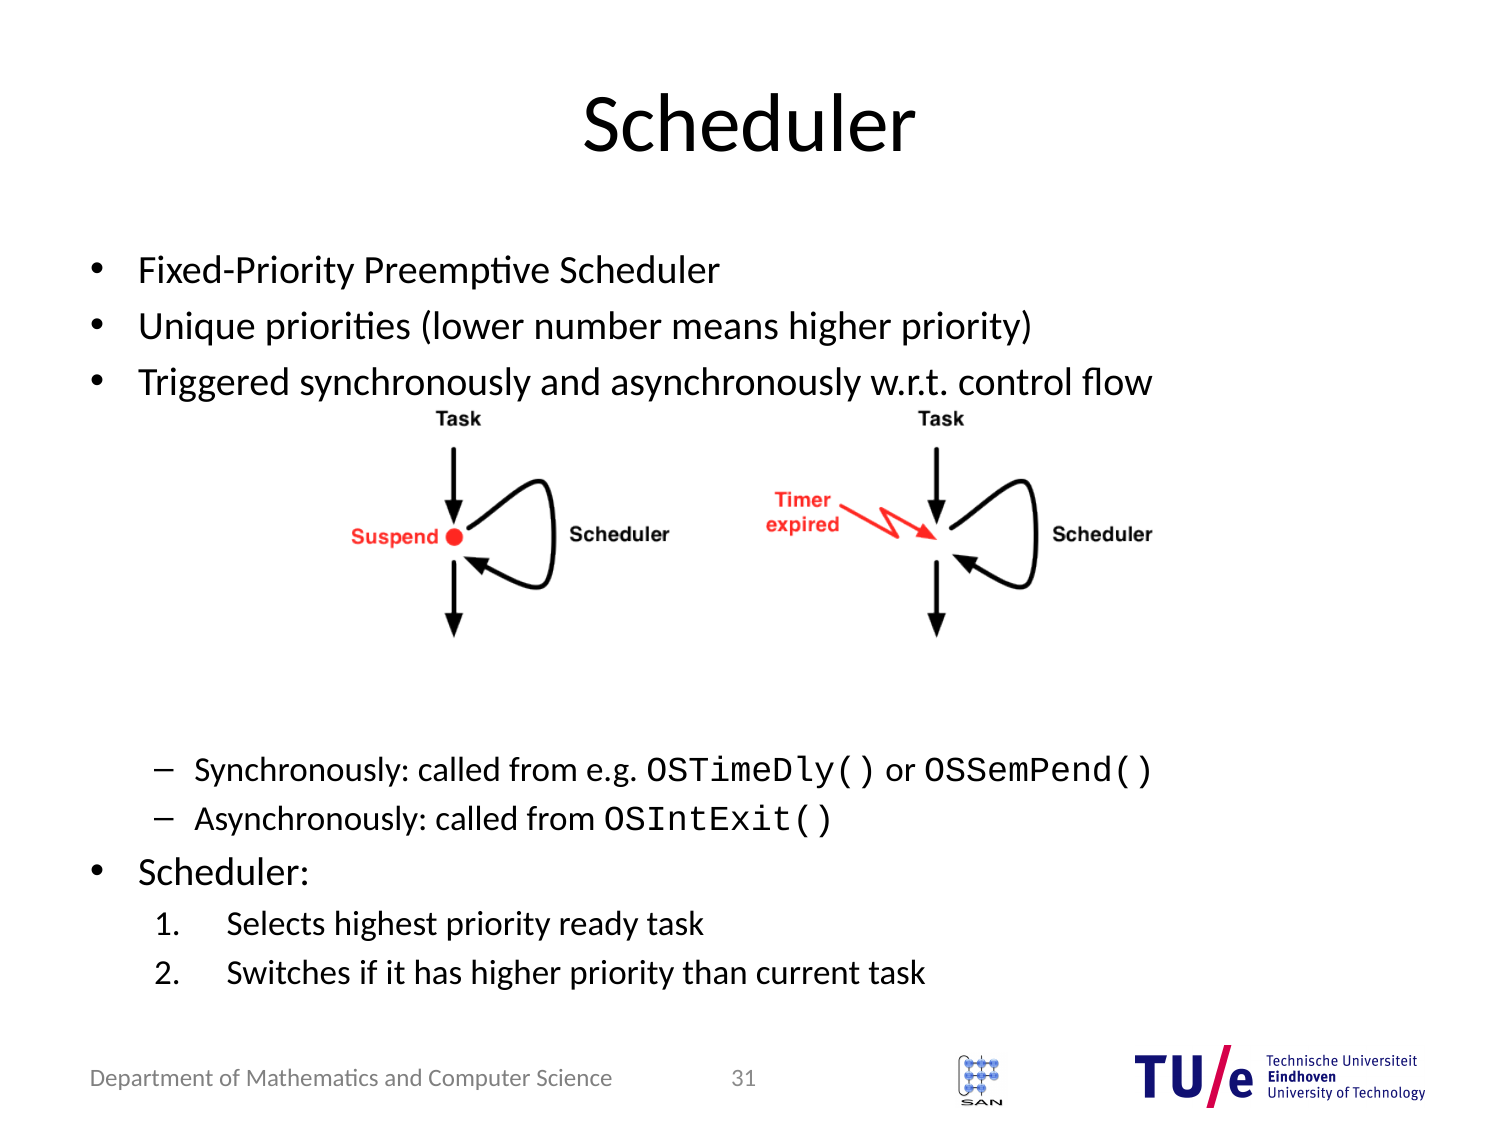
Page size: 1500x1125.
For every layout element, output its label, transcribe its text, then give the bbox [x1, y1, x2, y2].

picture [955, 1052, 1008, 1108]
title Scheduler [75, 45, 1425, 193]
picture [351, 405, 1154, 653]
slide_number 31 [662, 1054, 826, 1100]
picture [1135, 1045, 1425, 1108]
list Fixed-Priority Preemptive Scheduler Unique priorities (lower number means higher priority) Triggered synchronously and asynchronously w.r.t. control flow Synchronously: called from e.g. OSTimeDly() or OSSemPend() Asynchronously: called from OSIntExit() Scheduler: Selects highest priority ready task Switches if it has higher priority than current task [75, 236, 1425, 1001]
